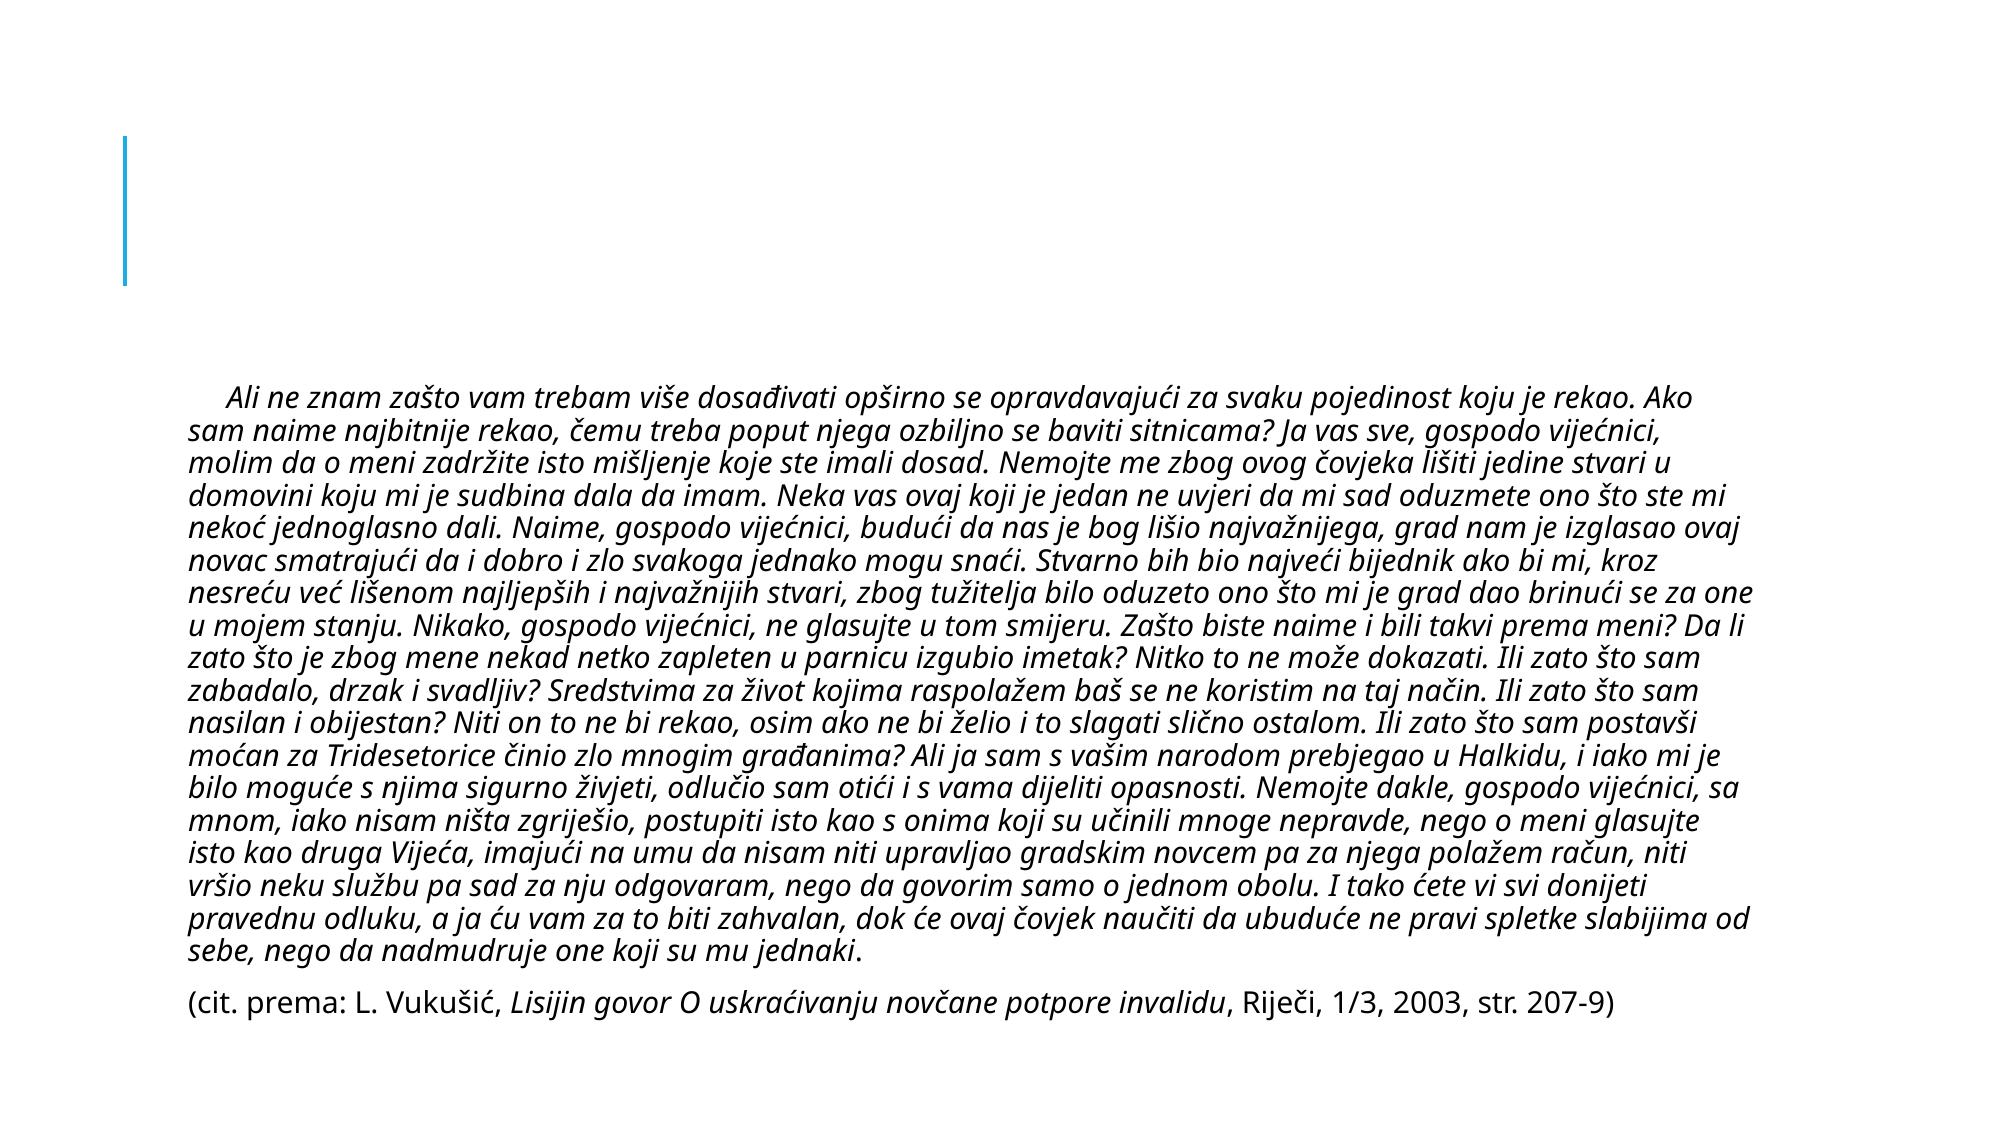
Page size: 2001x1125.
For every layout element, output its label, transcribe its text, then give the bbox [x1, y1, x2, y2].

list Ali ne znam zašto vam trebam više dosađivati opširno se opravdavajući za svaku pojedinost koju je rekao. Ako sam naime najbitnije rekao, čemu treba poput njega ozbiljno se baviti sitnicama? Ja vas sve, gospodo vijećnici, molim da o meni zadržite isto mišljenje koje ste imali dosad. Nemojte me zbog ovog čovjeka lišiti jedine stvari u domovini koju mi je sudbina dala da imam. Neka vas ovaj koji je jedan ne uvjeri da mi sad oduzmete ono što ste mi nekoć jednoglasno dali. Naime, gospodo vijećnici, budući da nas je bog lišio najvažnijega, grad nam je izglasao ovaj novac smatrajući da i dobro i zlo svakoga jednako mogu snaći. Stvarno bih bio najveći bijednik ako bi mi, kroz nesreću već lišenom najljepših i najvažnijih stvari, zbog tužitelja bilo oduzeto ono što mi je grad dao brinući se za one u mojem stanju. Nikako, gospodo vijećnici, ne glasujte u tom smijeru. Zašto biste naime i bili takvi prema meni? Da li zato što je zbog mene nekad netko zapleten u parnicu izgubio imetak? Nitko to ne može dokazati. Ili zato što sam zabadalo, drzak i svadljiv? Sredstvima za život kojima raspolažem baš se ne koristim na taj način. Ili zato što sam nasilan i obijestan? Niti on to ne bi rekao, osim ako ne bi želio i to slagati slično ostalom. Ili zato što sam postavši moćan za Tridesetorice činio zlo mnogim građanima? Ali ja sam s vašim narodom prebjegao u Halkidu, i iako mi je bilo moguće s njima sigurno živjeti, odlučio sam otići i s vama dijeliti opasnosti. Nemojte dakle, gospodo vijećnici, sa mnom, iako nisam ništa zgriješio, postupiti isto kao s onima koji su učinili mnoge nepravde, nego o meni glasujte isto kao druga Vijeća, imajući na umu da nisam niti upravljao gradskim novcem pa za njega polažem račun, niti vršio neku službu pa sad za nju odgovaram, nego da govorim samo o jednom obolu. I tako ćete vi svi donijeti pravednu odluku, a ja ću vam za to biti zahvalan, dok će ovaj čovjek naučiti da ubuduće ne pravi spletke slabijima od sebe, nego da nadmudruje one koji su mu jednaki. (cit. prema: L. Vukušić, Lisijin govor O uskraćivanju novčane potpore invalidu, Riječi, 1/3, 2003, str. 207-9) [168, 375, 1763, 1035]
